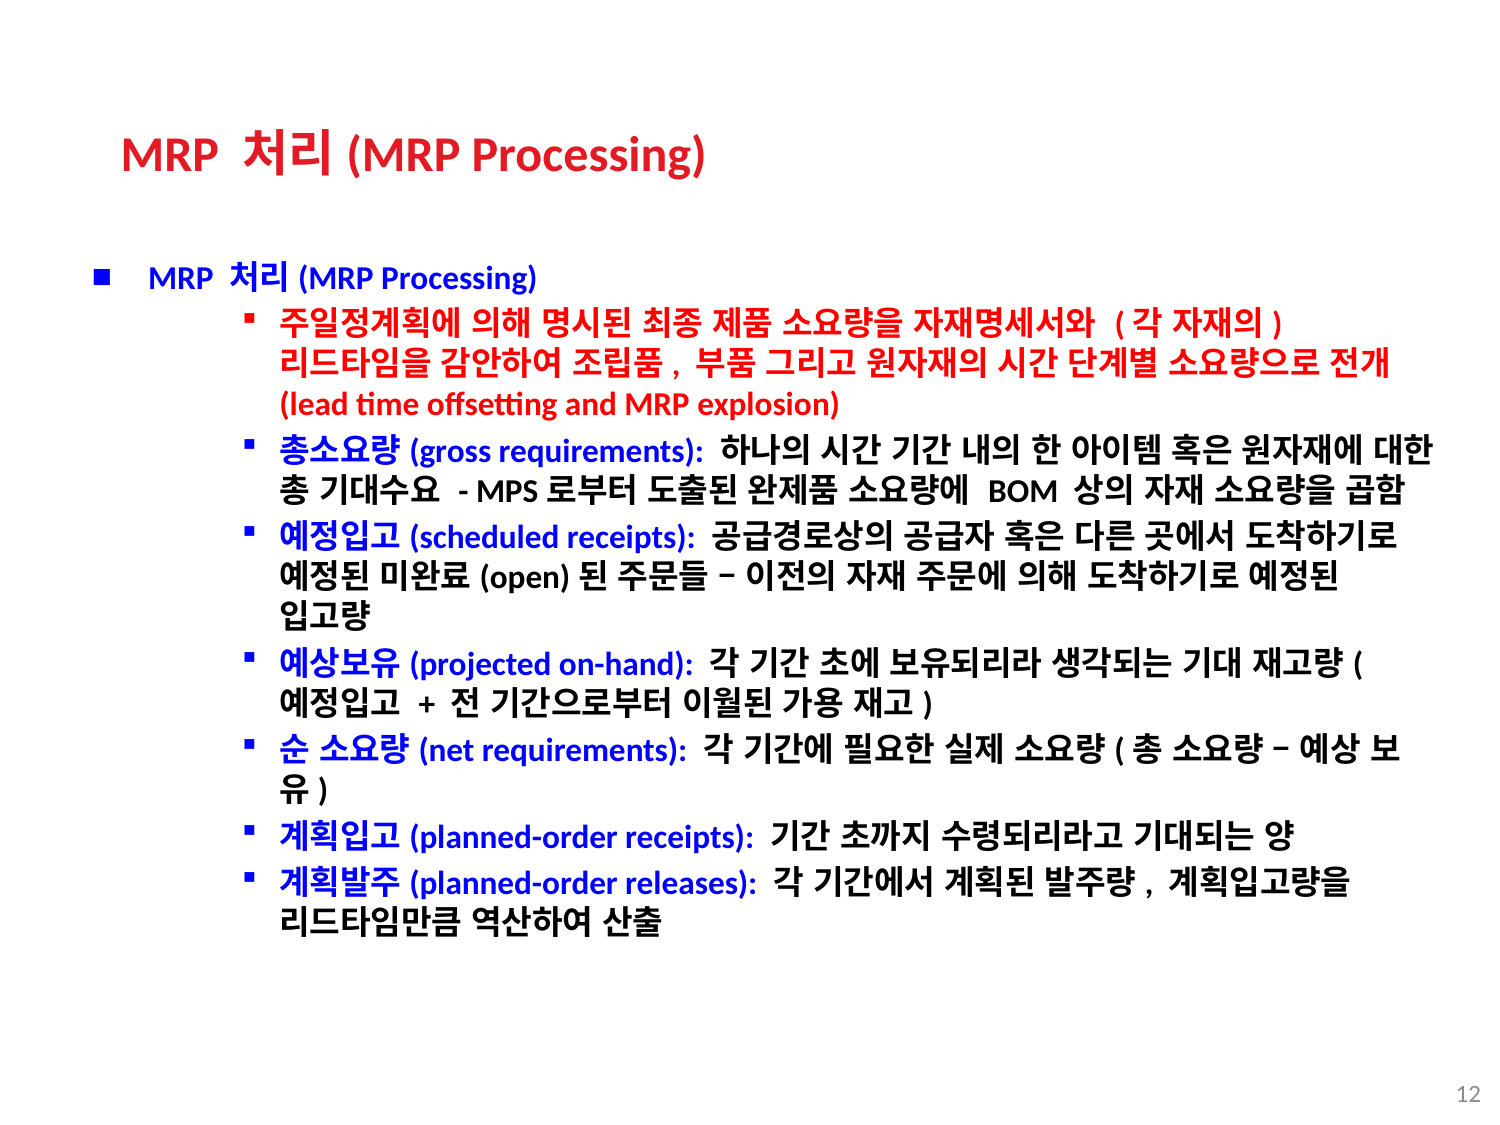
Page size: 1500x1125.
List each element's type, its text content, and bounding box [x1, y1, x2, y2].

list MRP 처리(MRP Processing) 주일정계획에 의해 명시된 최종 제품 소요량을 자재명세서와 (각 자재의) 리드타임을 감안하여 조립품, 부품 그리고 원자재의 시간 단계별 소요량으로 전개(lead time offsetting and MRP explosion) 총소요량(gross requirements): 하나의 시간 기간 내의 한 아이템 혹은 원자재에 대한 총 기대수요 - MPS로부터 도출된 완제품 소요량에 BOM 상의 자재 소요량을 곱함 예정입고(scheduled receipts): 공급경로상의 공급자 혹은 다른 곳에서 도착하기로 예정된 미완료(open)된 주문들 – 이전의 자재 주문에 의해 도착하기로 예정된 입고량 예상보유(projected on-hand): 각 기간 초에 보유되리라 생각되는 기대 재고량(예정입고 + 전 기간으로부터 이월된 가용 재고) 순 소요량(net requirements): 각 기간에 필요한 실제 소요량(총 소요량 – 예상 보유) 계획입고(planned-order receipts): 기간 초까지 수령되리라고 기대되는 양 계획발주(planned-order releases): 각 기간에서 계획된 발주량, 계획입고량을 리드타임만큼 역산하여 산출 [91, 255, 1440, 1063]
slide_number 12 [1103, 1062, 1497, 1123]
list MRP 처리(MRP Processing) [120, 35, 1316, 199]
